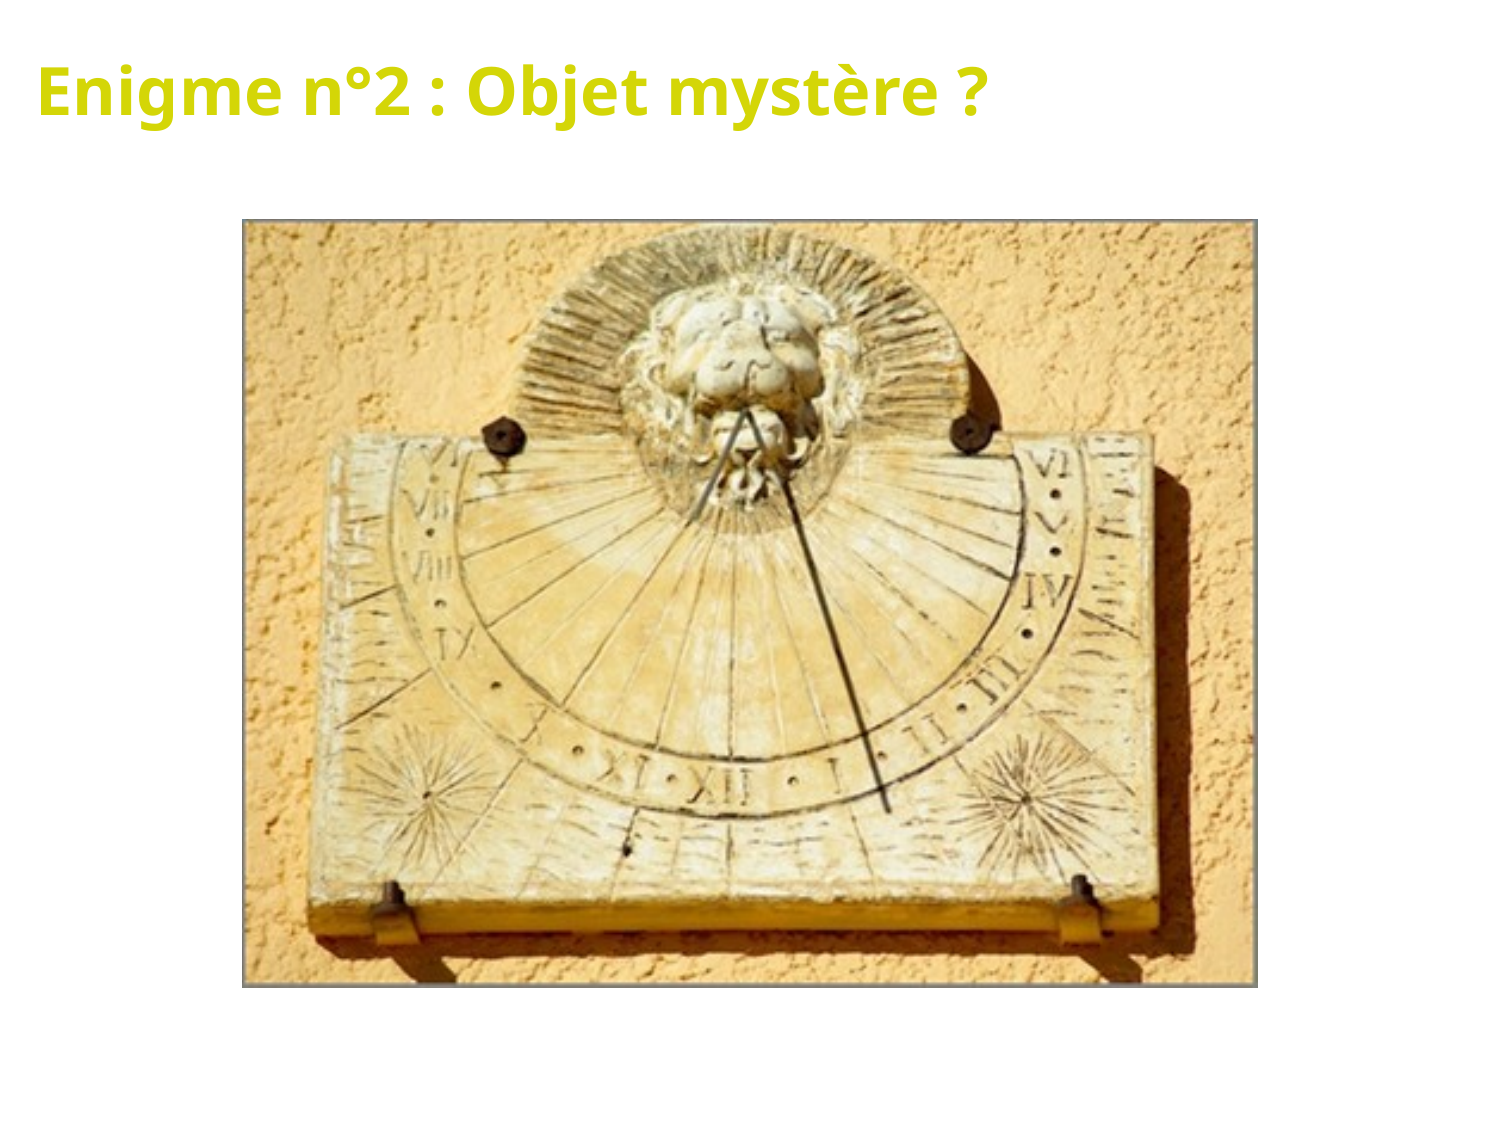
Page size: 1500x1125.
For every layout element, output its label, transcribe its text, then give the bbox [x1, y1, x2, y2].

picture [241, 219, 1258, 988]
text_box Enigme n°2 : Objet mystère ? [29, 42, 1412, 185]
